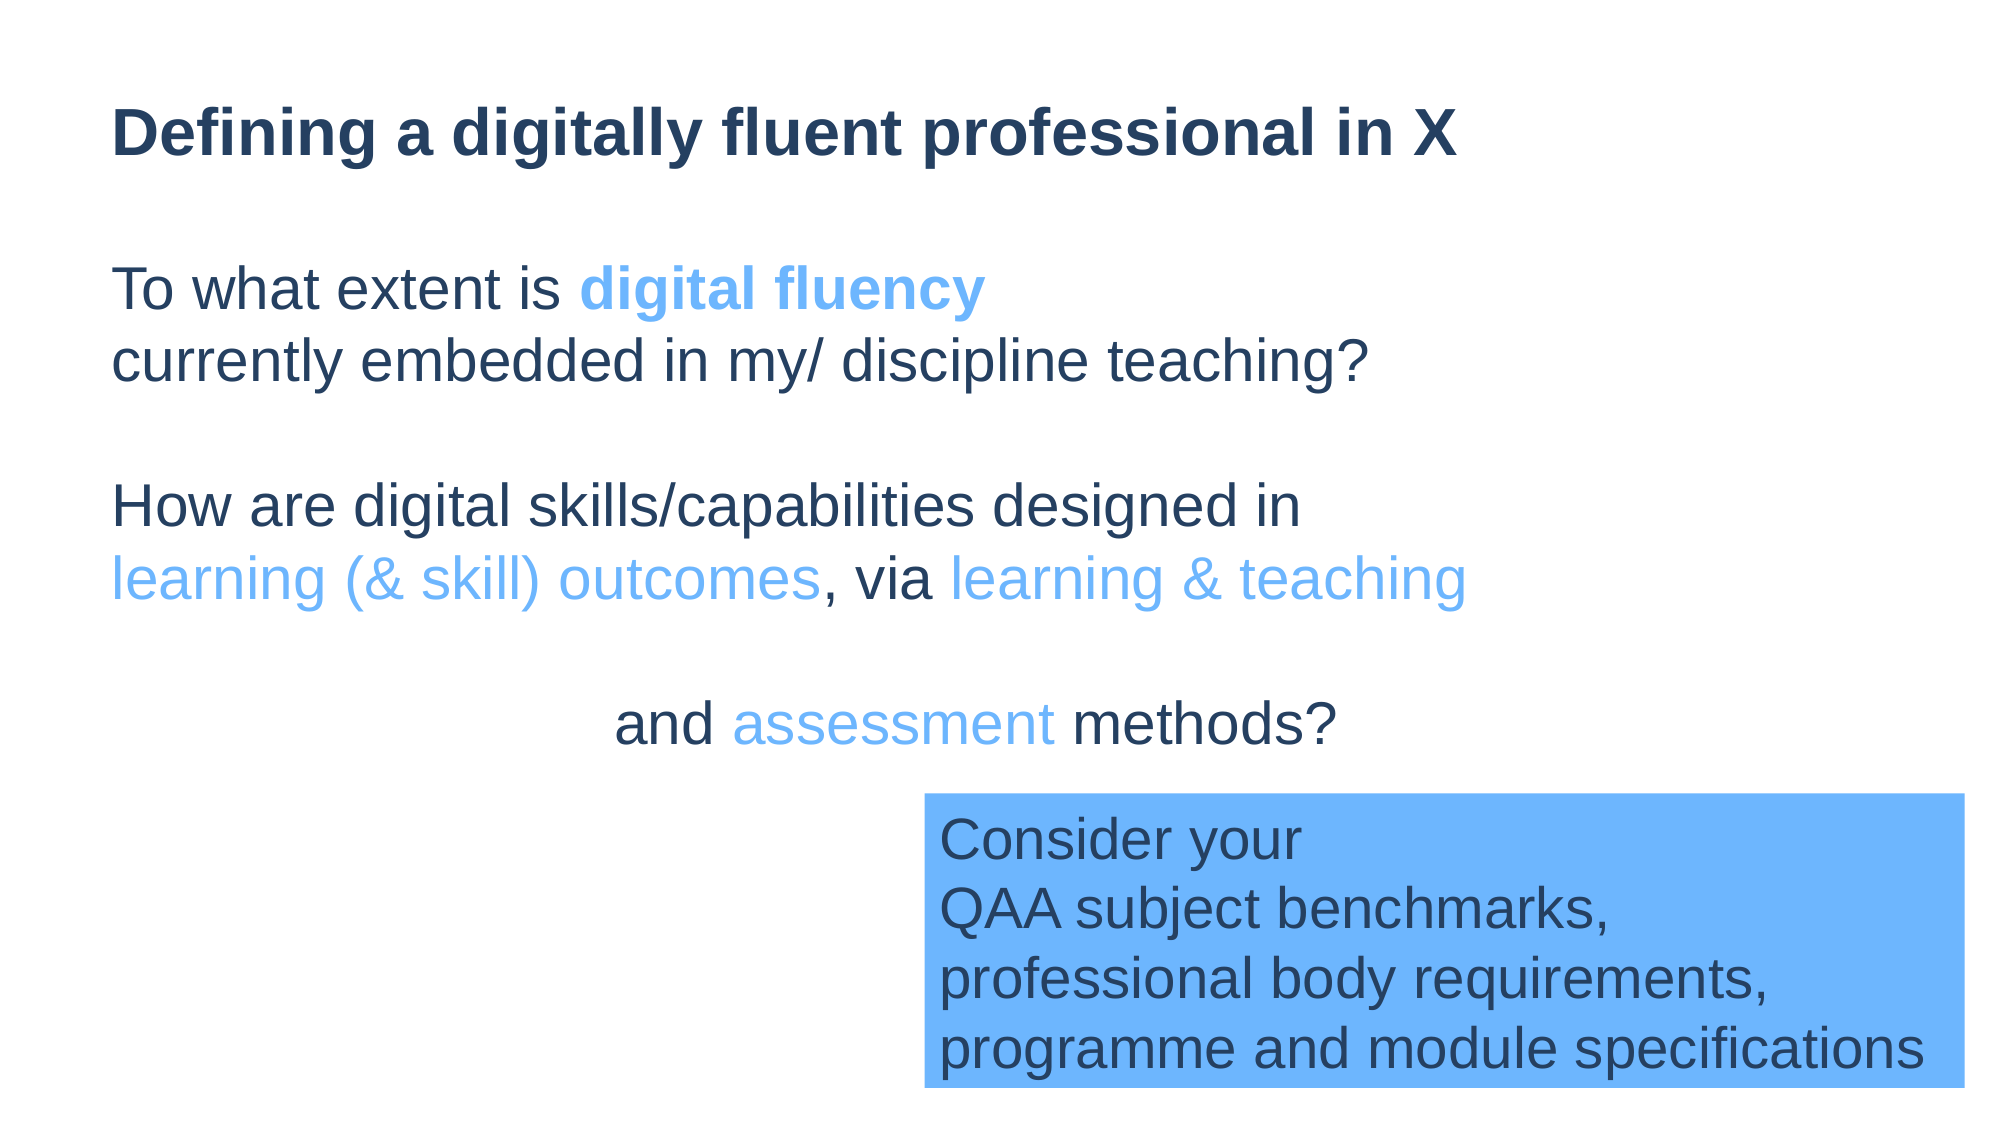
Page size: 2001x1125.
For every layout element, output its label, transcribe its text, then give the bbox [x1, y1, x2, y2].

title Defining a digitally fluent professional in X To what extent is digital fluency currently embedded in my/ discipline teaching? How are digital skills/capabilities designed in learning (& skill) outcomes, via learning & teaching and assessment methods? [96, 34, 1491, 884]
text_box Consider your QAA subject benchmarks, professional body requirements, programme and module specifications [924, 793, 1965, 1088]
